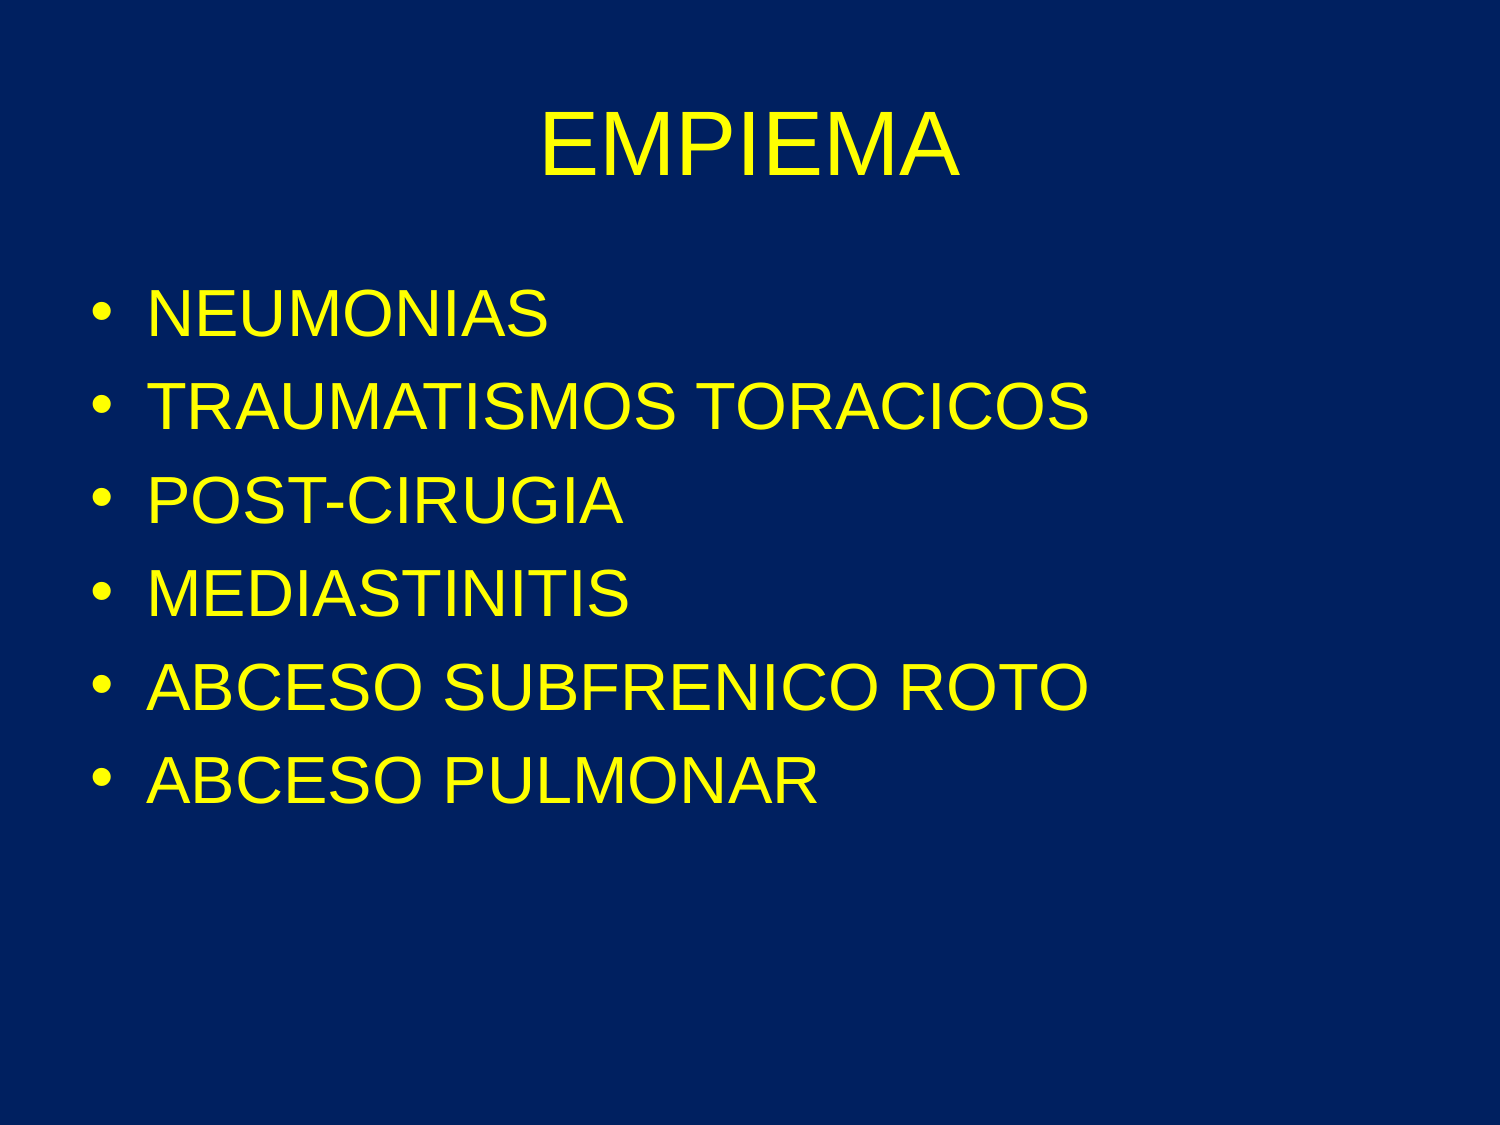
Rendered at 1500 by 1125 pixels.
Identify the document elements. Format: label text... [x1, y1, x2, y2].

list NEUMONIAS TRAUMATISMOS TORACICOS POST-CIRUGIA MEDIASTINITIS ABCESO SUBFRENICO ROTO ABCESO PULMONAR [75, 262, 1425, 1005]
title EMPIEMA [75, 45, 1425, 233]
